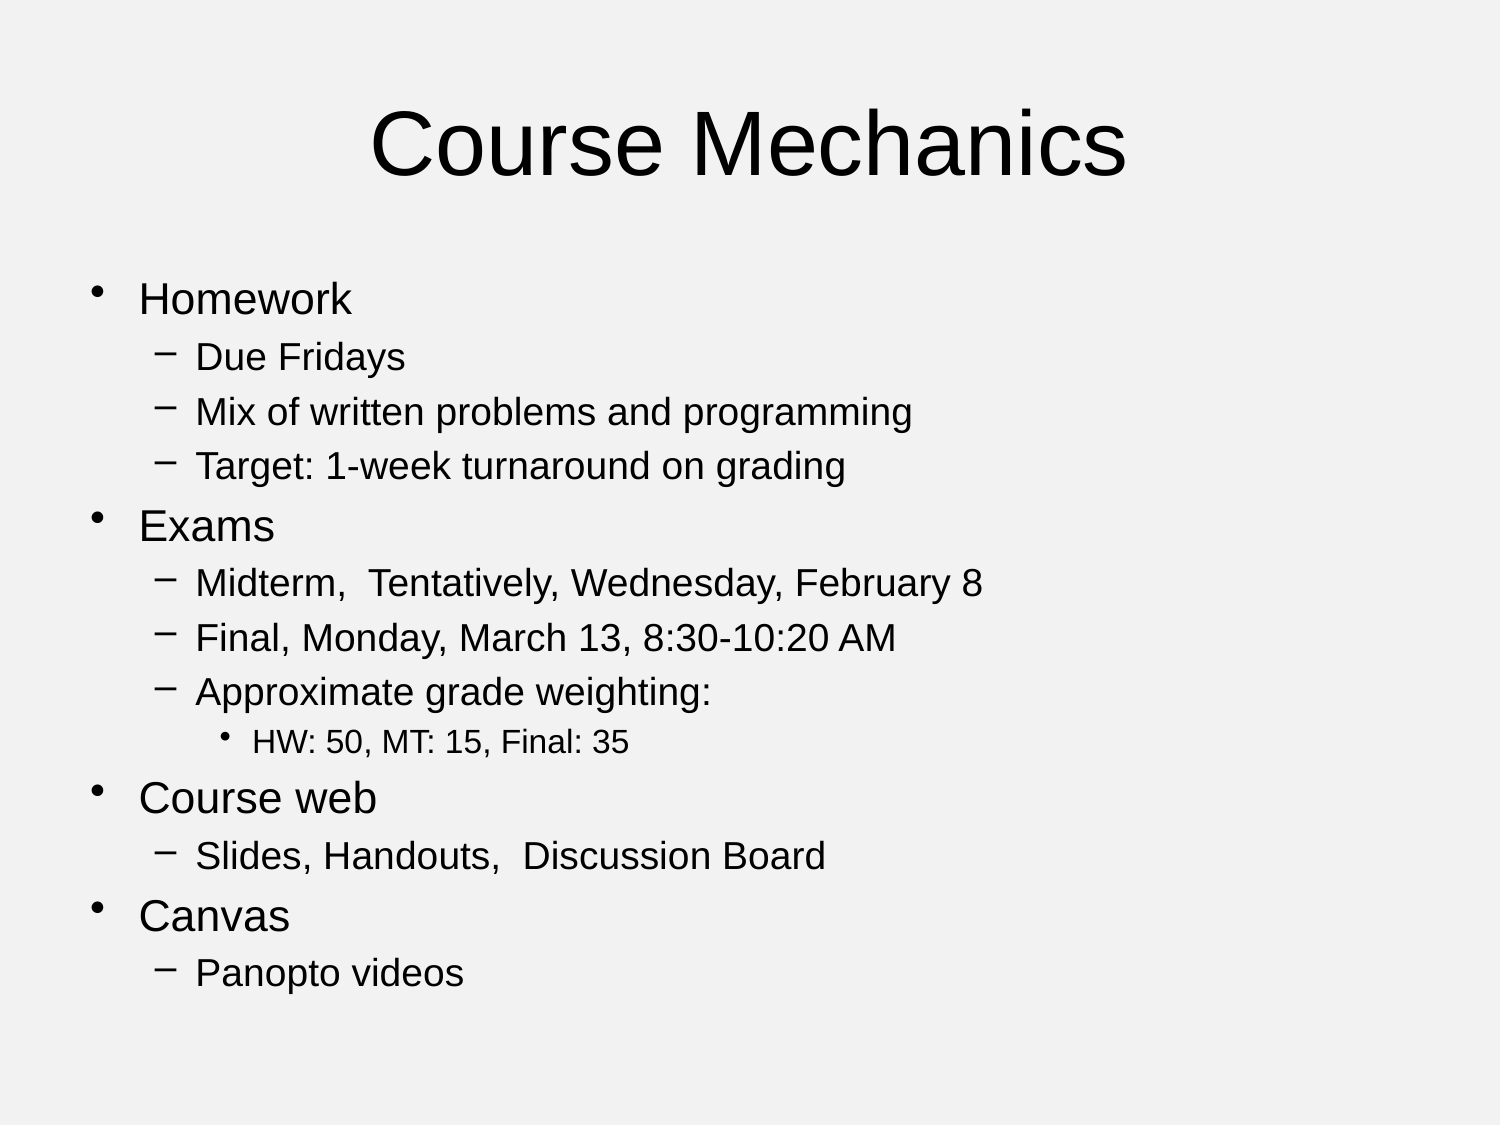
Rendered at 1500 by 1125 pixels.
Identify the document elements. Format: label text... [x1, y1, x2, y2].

title Course Mechanics [75, 45, 1425, 233]
list Homework Due Fridays Mix of written problems and programming Target: 1-week turnaround on grading Exams Midterm, Tentatively, Wednesday, February 8 Final, Monday, March 13, 8:30-10:20 AM Approximate grade weighting: HW: 50, MT: 15, Final: 35 Course web Slides, Handouts, Discussion Board Canvas Panopto videos [75, 262, 1425, 1005]
